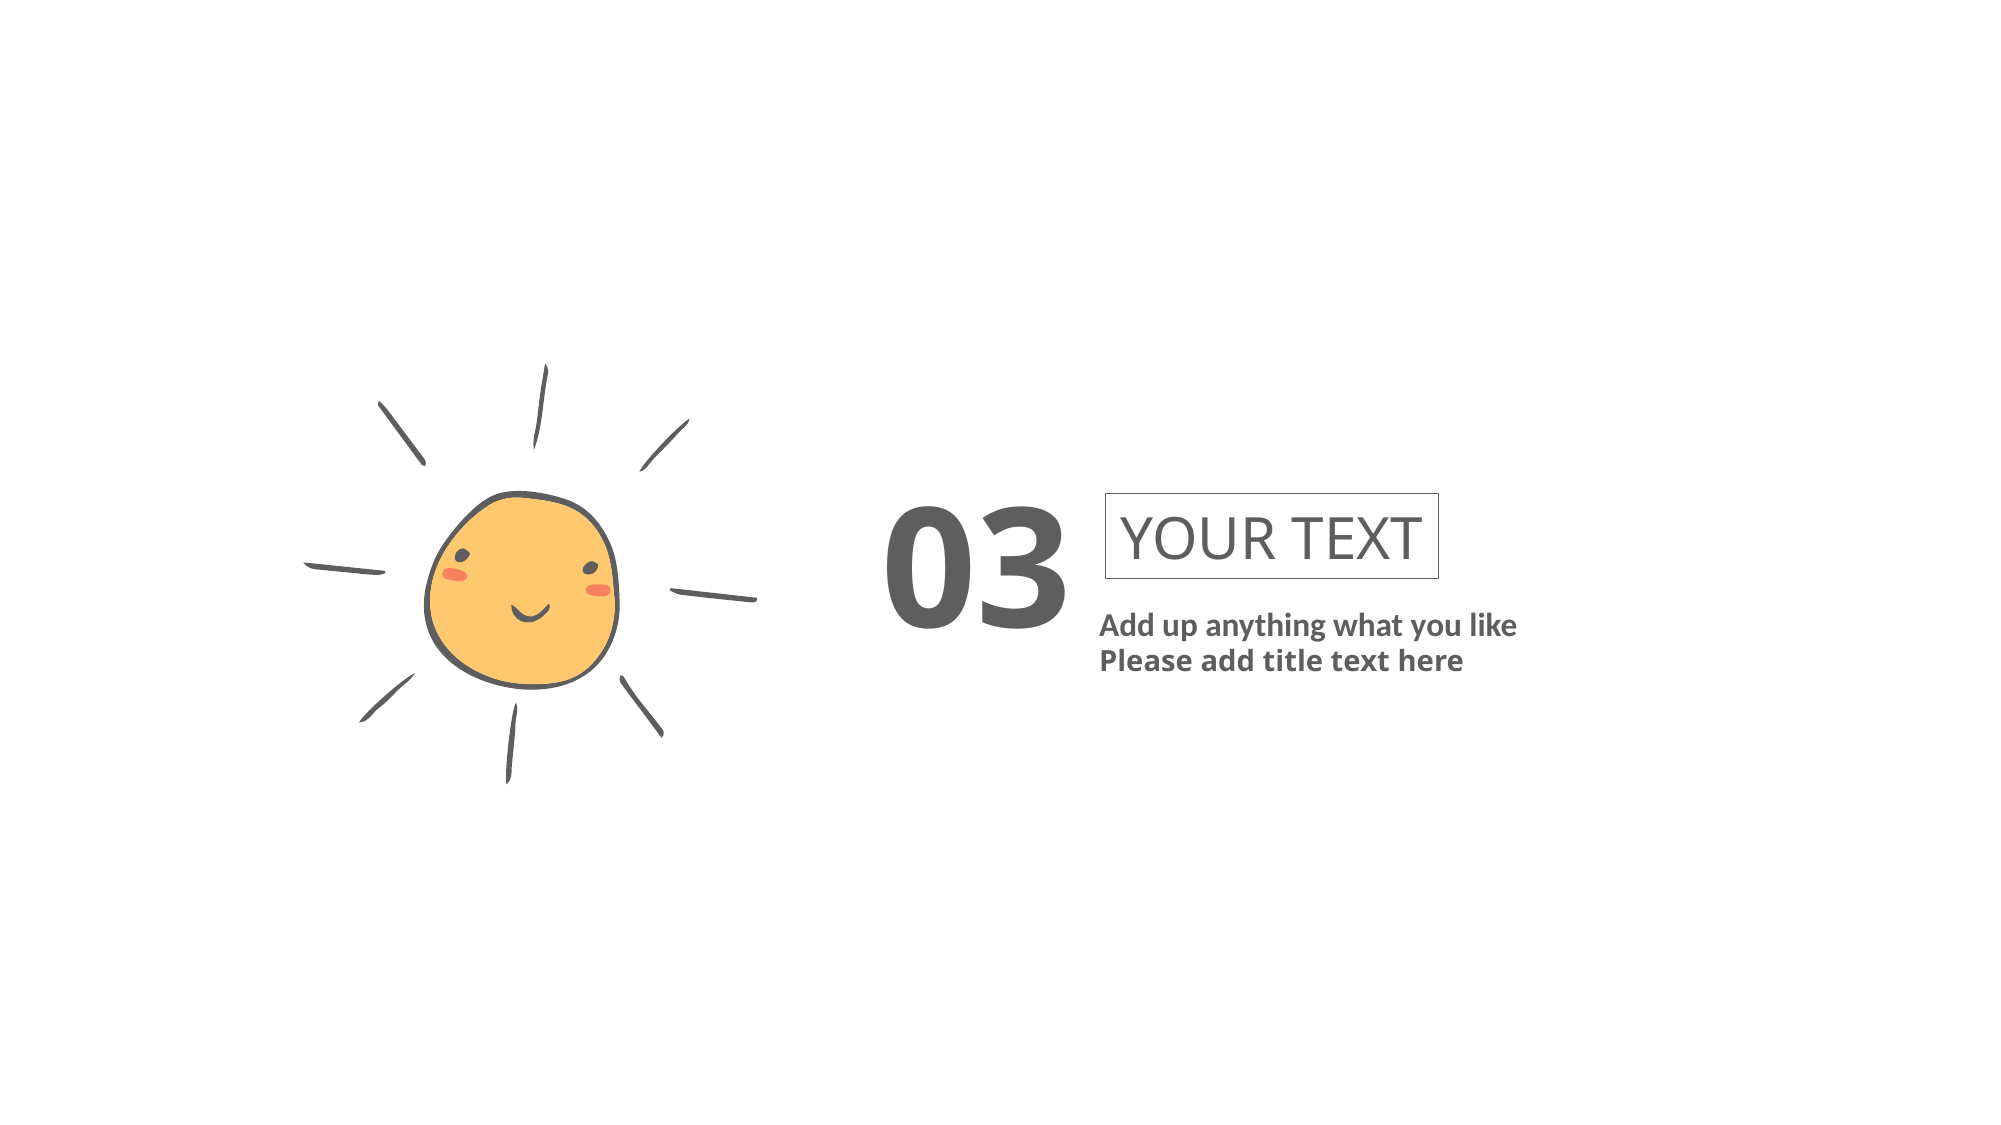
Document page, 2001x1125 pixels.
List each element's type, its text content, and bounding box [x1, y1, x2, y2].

text_box 03 [866, 453, 1088, 669]
text_box YOUR TEXT [1105, 493, 1439, 579]
picture [303, 363, 758, 785]
text_box Add up anything what you like Please add title text here [1084, 595, 1553, 685]
